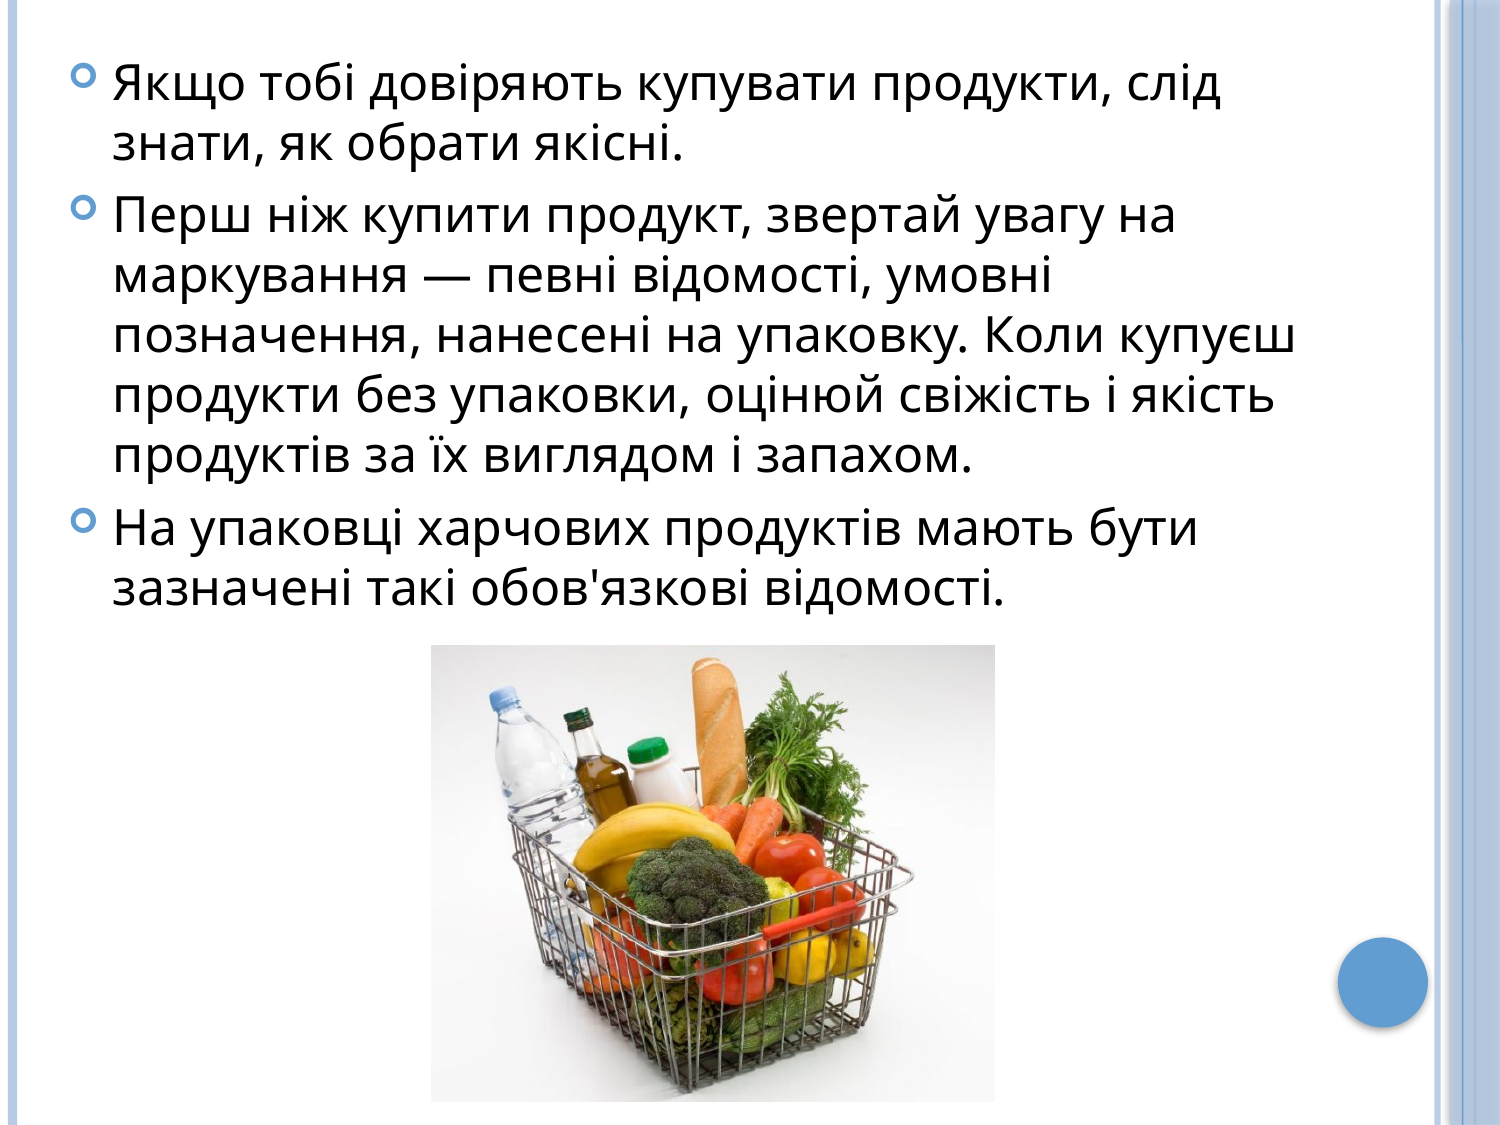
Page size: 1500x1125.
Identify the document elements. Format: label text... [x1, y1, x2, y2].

list Якщо тобі довіряють купувати продукти, слід знати, як обрати якісні. Перш ніж купити продукт, звертай увагу на маркування — певні відомості, умовні позначення, нанесені на упаковку. Коли купуєш продукти без упаковки, оцінюй свіжість і якість продуктів за їх виглядом і запахом. На упаковці харчових продуктів мають бути зазначені такі обов'язкові відомості. [53, 42, 1376, 1062]
picture [430, 644, 995, 1103]
